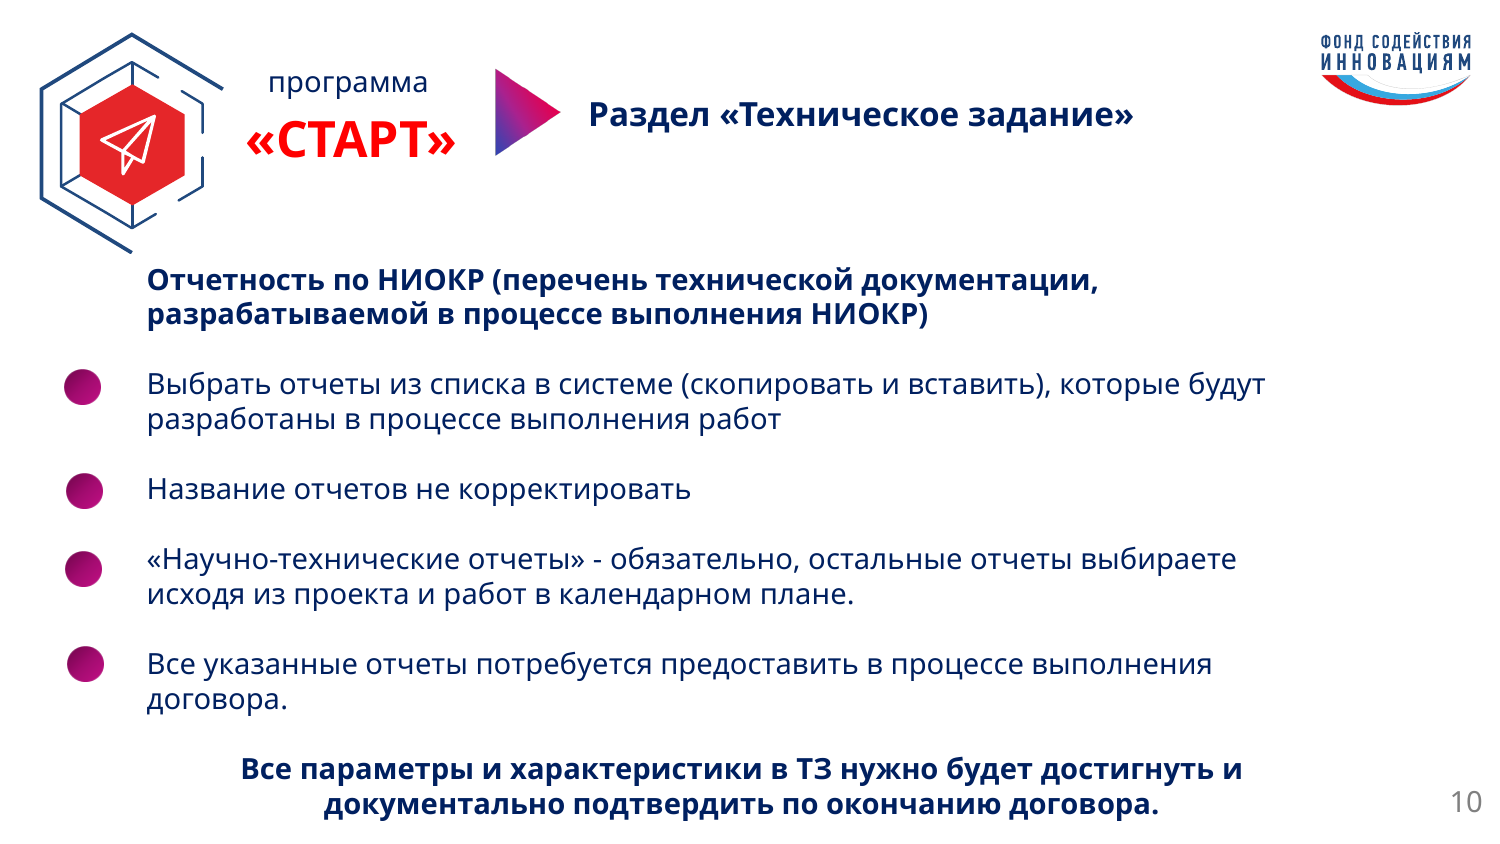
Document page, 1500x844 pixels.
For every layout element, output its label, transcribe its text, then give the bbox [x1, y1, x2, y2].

picture [67, 646, 104, 682]
picture [489, 62, 567, 161]
text_box программа [253, 55, 444, 100]
text_box «СТАРТ» [230, 100, 473, 176]
picture [39, 31, 225, 254]
picture [1321, 31, 1471, 106]
text_box 10 [1434, 776, 1498, 826]
picture [65, 551, 102, 587]
text_box Раздел «Техническое задание» [573, 82, 1161, 142]
picture [65, 473, 103, 509]
text_box Отчетность по НИОКР (перечень технической документации, разрабатываемой в процессе выполнения НИОКР) Выбрать отчеты из списка в системе (скопировать и вставить), которые будут разработаны в процессе выполнения работ Название отчетов не корректировать «Научно-технические отчеты» - обязательно, остальные отчеты выбираете исходя из проекта и работ в календарном плане. Все указанные отчеты потребуется предоставить в процессе выполнения договора. Все параметры и характеристики в ТЗ нужно будет достигнуть и документально подтвердить по окончанию договора. [131, 253, 1353, 828]
picture [64, 369, 102, 405]
